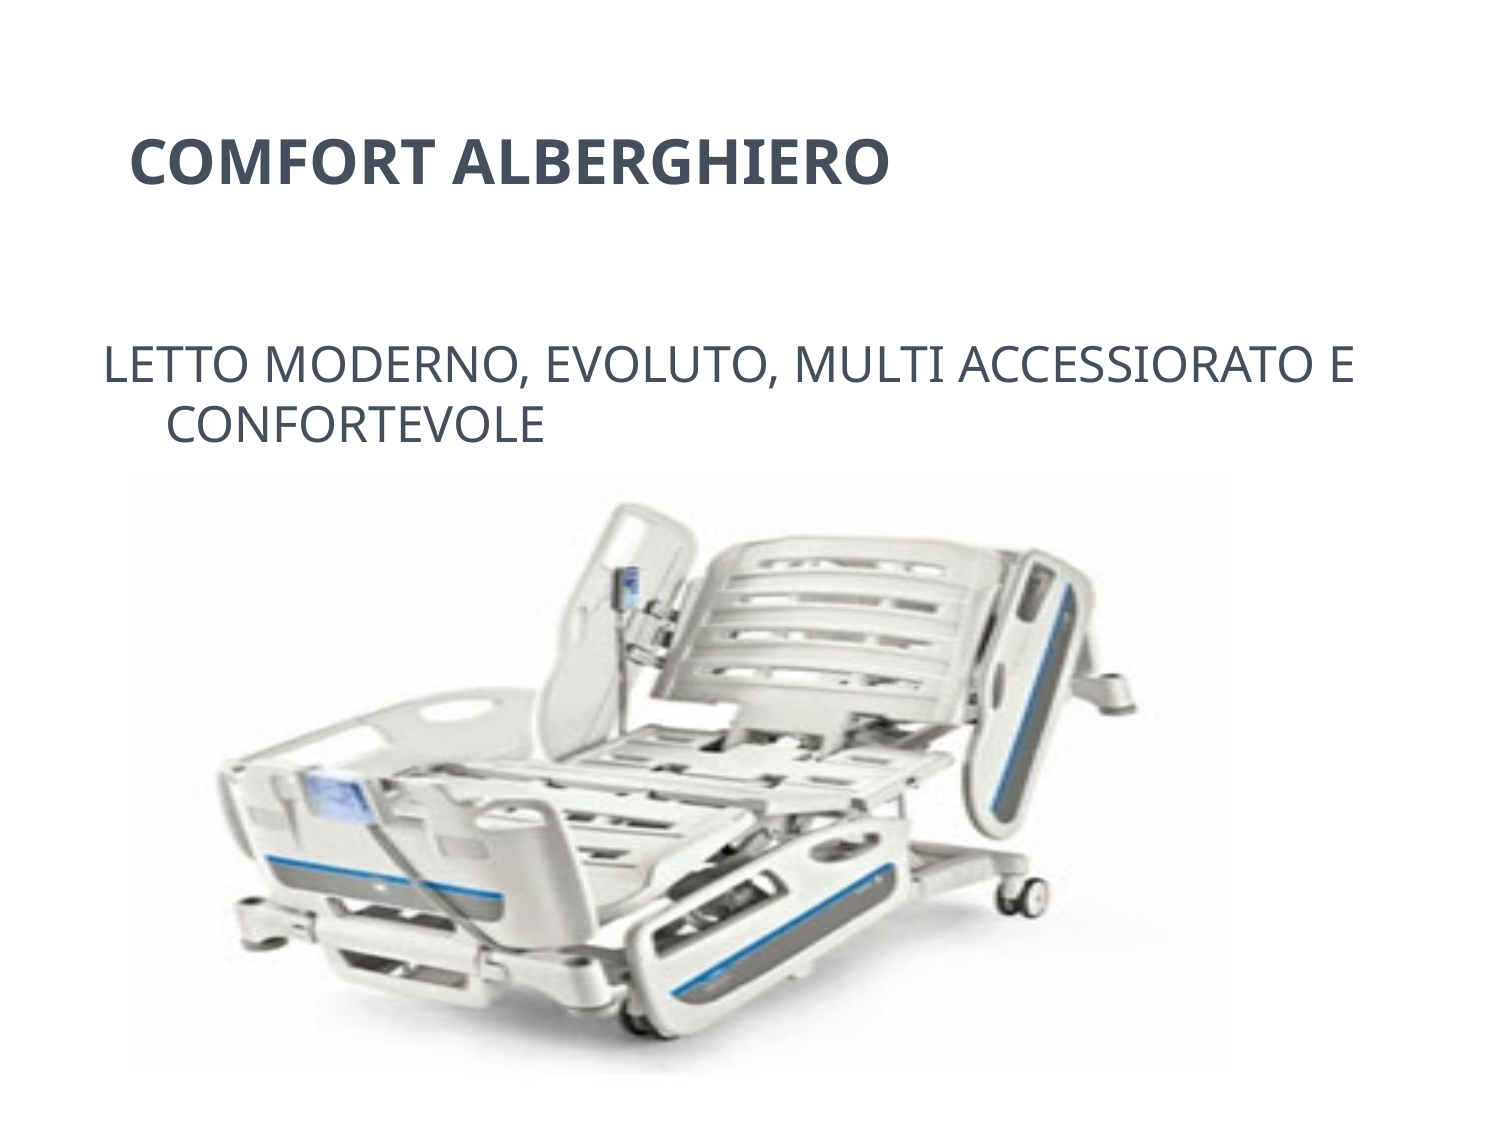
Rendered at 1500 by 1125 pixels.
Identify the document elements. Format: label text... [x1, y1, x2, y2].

title COMFORT ALBERGHIERO [113, 104, 1387, 212]
list LETTO MODERNO, EVOLUTO, MULTI ACCESSIORATO E CONFORTEVOLE [75, 317, 1425, 504]
picture [128, 468, 1231, 1091]
